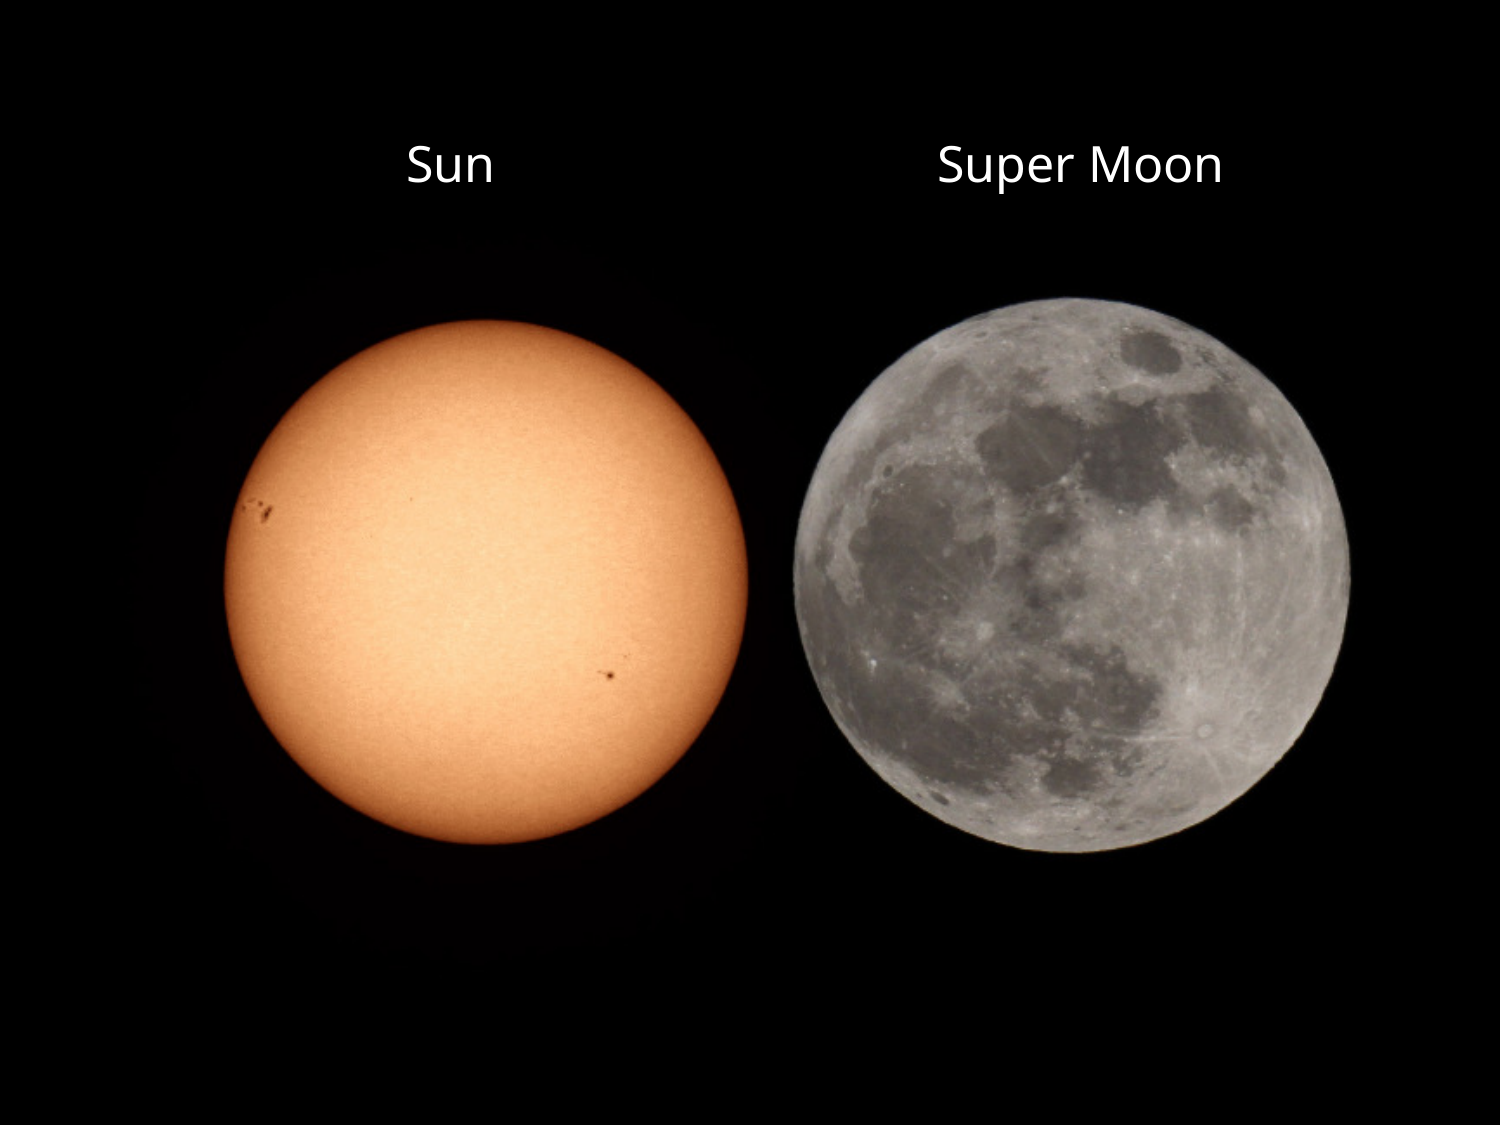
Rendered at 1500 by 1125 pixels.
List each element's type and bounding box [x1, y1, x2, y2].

list [0, 87, 1500, 1125]
